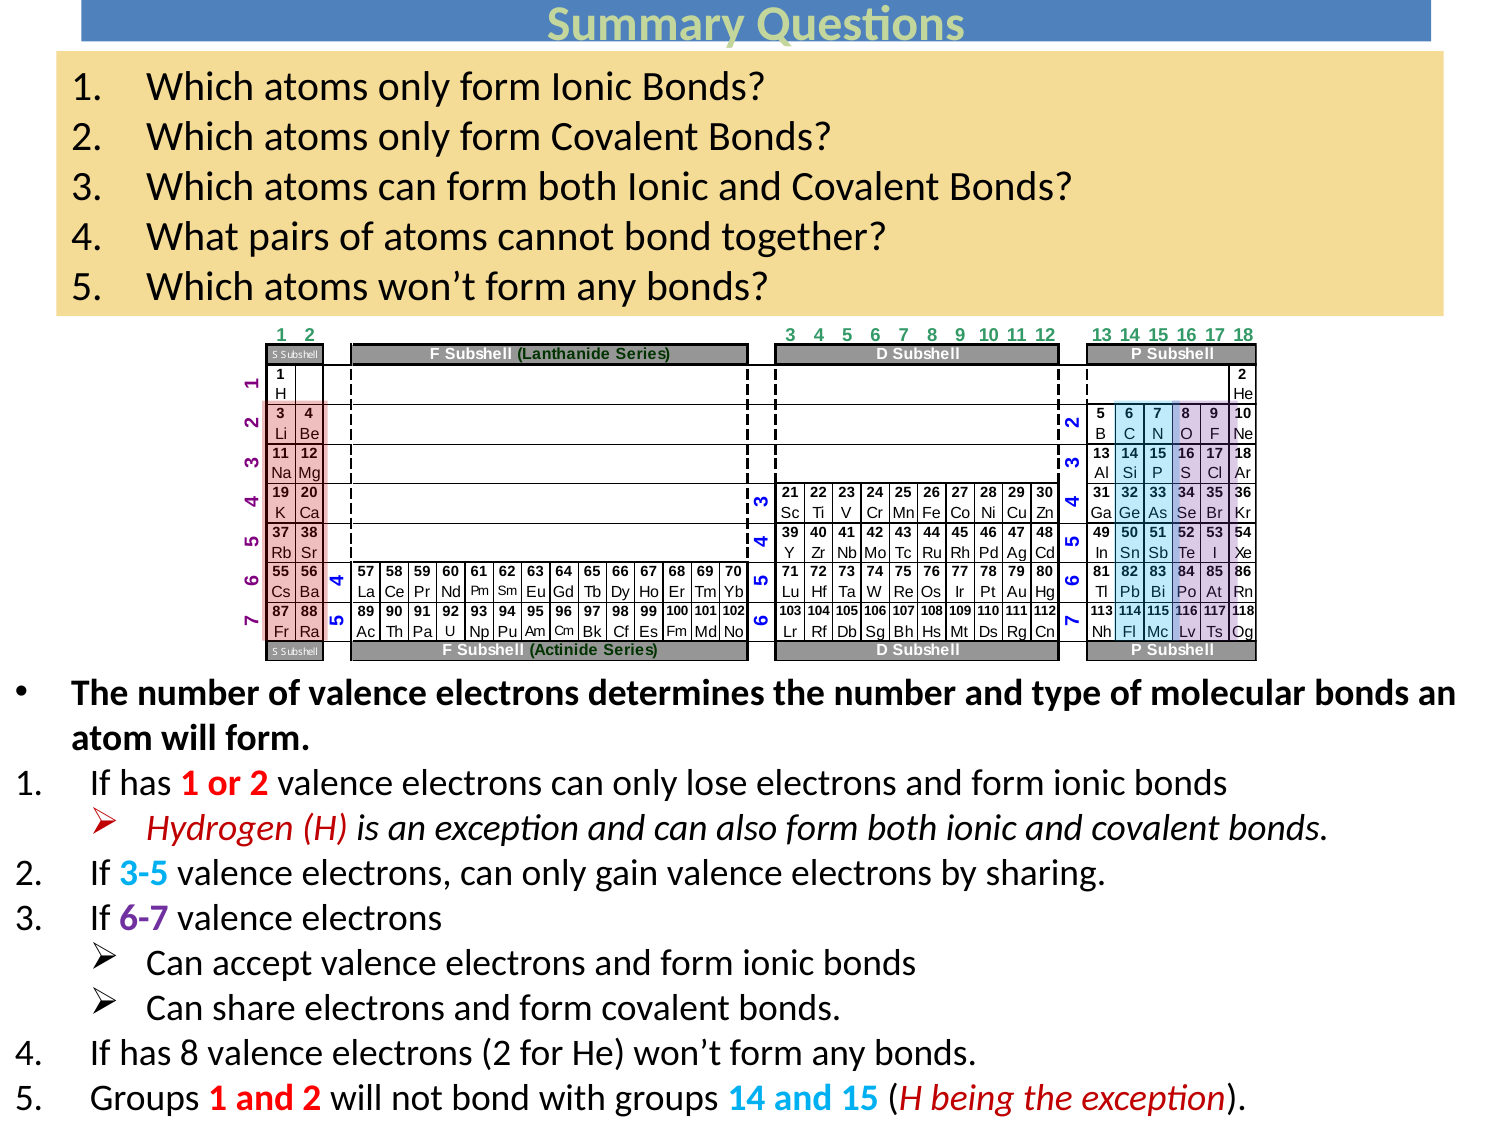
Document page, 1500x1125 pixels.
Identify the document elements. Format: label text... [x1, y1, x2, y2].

text_box Which atoms only form Ionic Bonds? Which atoms only form Covalent Bonds? Which atoms can form both Ionic and Covalent Bonds? What pairs of atoms cannot bond together? Which atoms won’t form any bonds? [56, 51, 1444, 317]
title Summary Questions [81, 0, 1432, 42]
picture [241, 324, 1259, 663]
text_box The number of valence electrons determines the number and type of molecular bonds an atom will form. If has 1 or 2 valence electrons can only lose electrons and form ionic bonds Hydrogen (H) is an exception and can also form both ionic and covalent bonds. If 3-5 valence electrons, can only gain valence electrons by sharing. If 6-7 valence electrons Can accept valence electrons and form ionic bonds Can share electrons and form covalent bonds. If has 8 valence electrons (2 for He) won’t form any bonds. Groups 1 and 2 will not bond with groups 14 and 15 (H being the exception). [0, 660, 1500, 1125]
